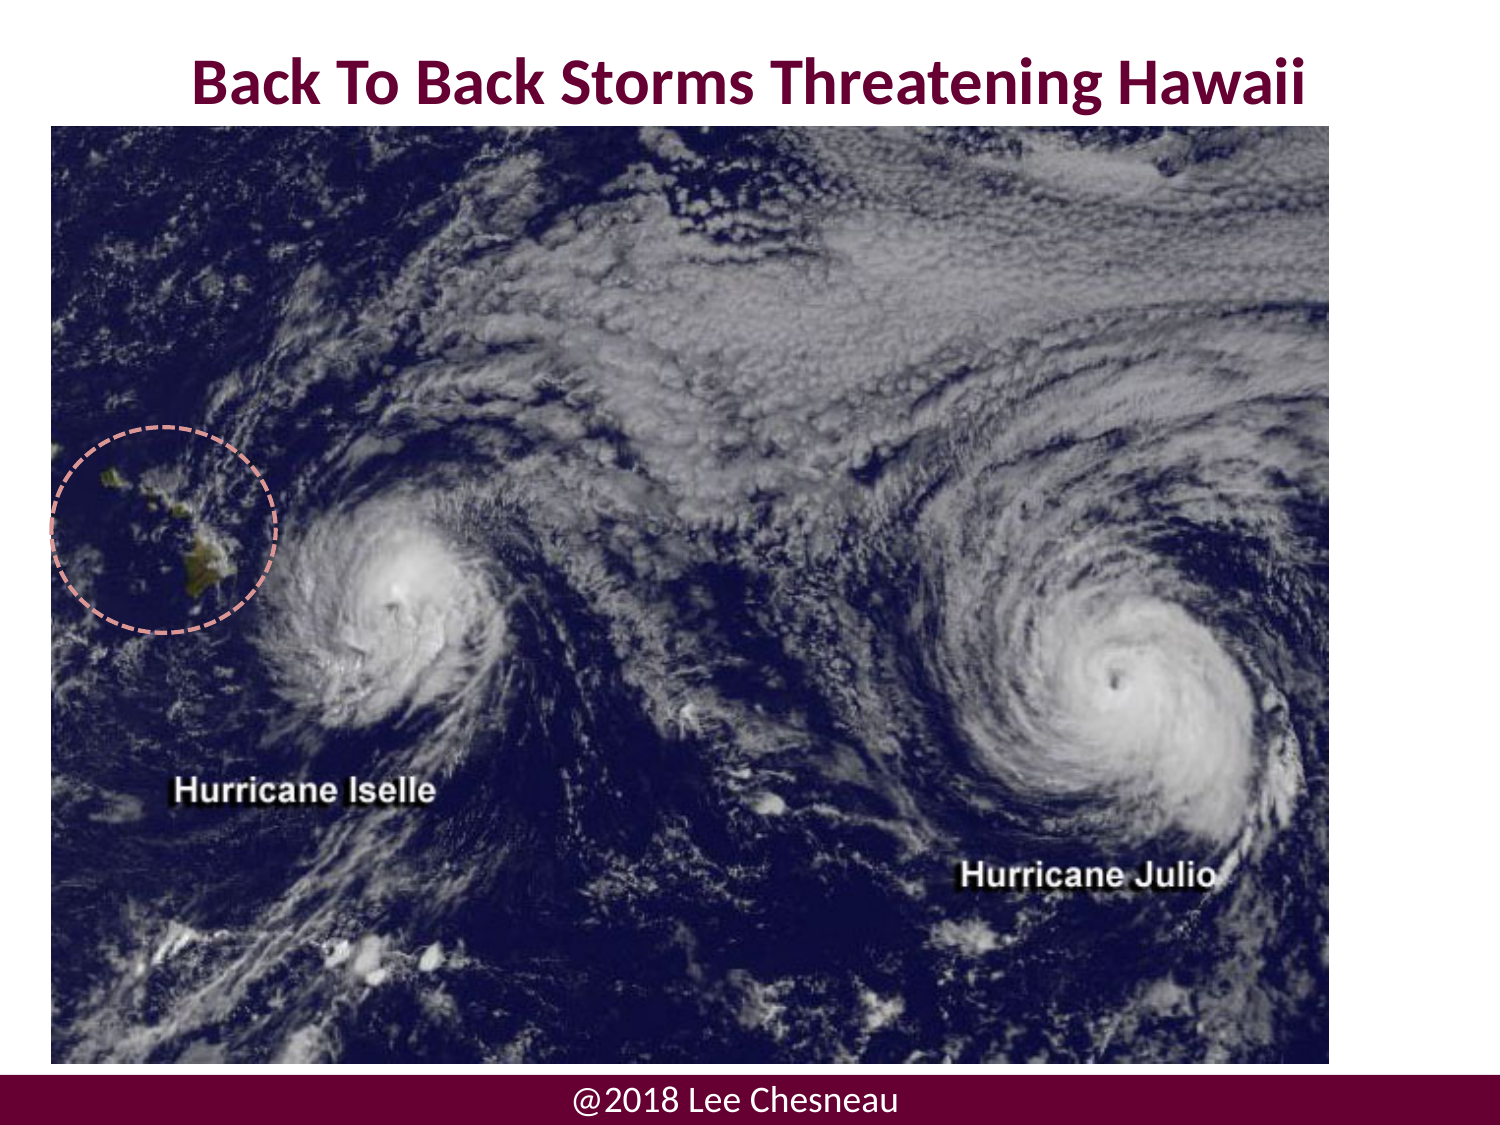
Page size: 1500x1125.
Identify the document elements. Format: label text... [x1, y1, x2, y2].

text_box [51, 126, 1329, 1065]
title Back To Back Storms Threatening Hawaii [0, 21, 1500, 134]
